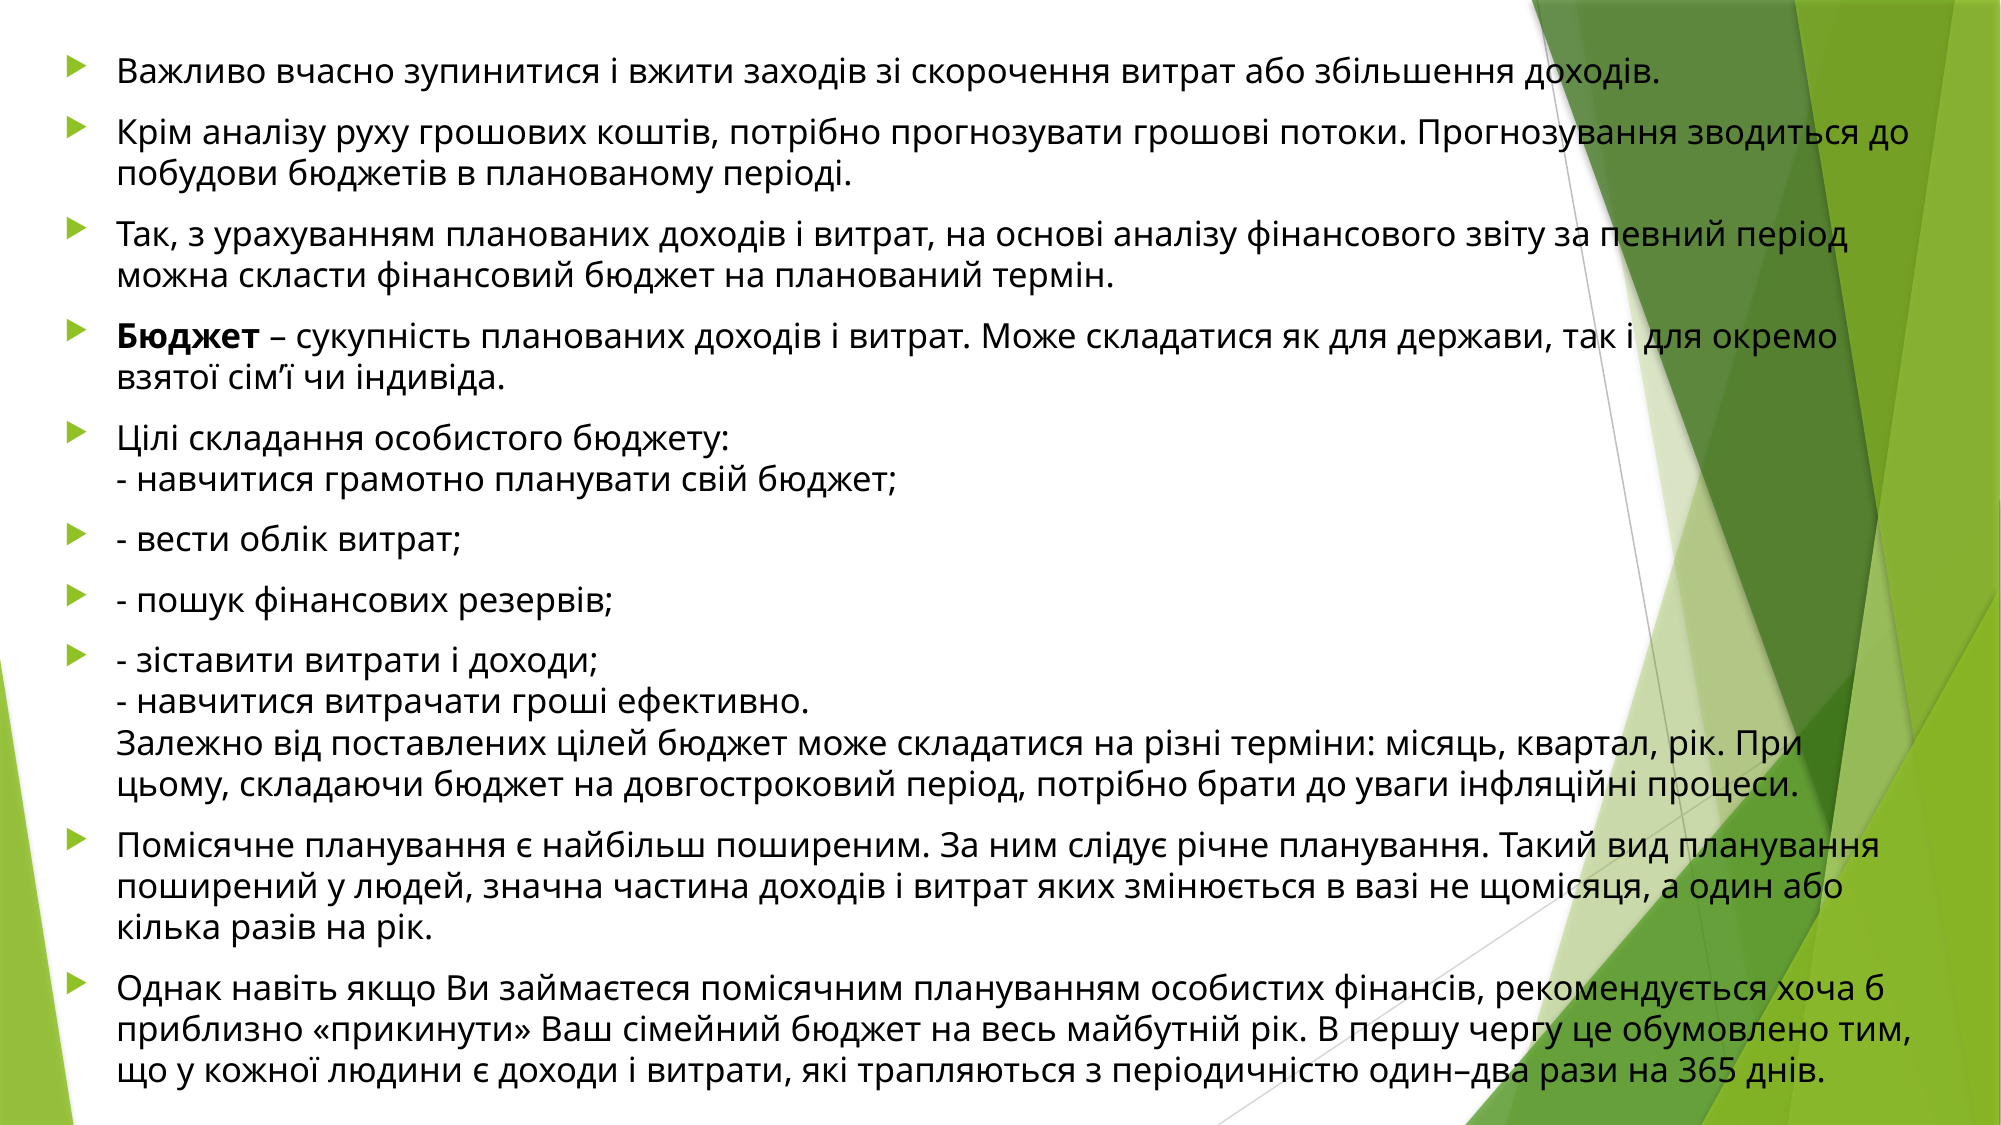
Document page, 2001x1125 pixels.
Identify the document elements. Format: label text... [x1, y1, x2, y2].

list Важливо вчасно зупинитися і вжити заходів зі скорочення витрат або збільшення доходів. Крім аналізу руху грошових коштів, потрібно прогнозувати грошові потоки. Прогнозування зводиться до побудови бюджетів в планованому періоді. Так, з урахуванням планованих доходів і витрат, на основі аналізу фінансового звіту за певний період можна скласти фінансовий бюджет на планований термін. Бюджет – сукупність планованих доходів і витрат. Може складатися як для держави, так і для окремо взятої сім’ї чи індивіда. Цілі складання особистого бюджету: - навчитися грамотно планувати свій бюджет; - вести облік витрат; - пошук фінансових резервів; - зіставити витрати і доходи; - навчитися витрачати гроші ефективно. Залежно від поставлених цілей бюджет може складатися на різні терміни: місяць, квартал, рік. При цьому, складаючи бюджет на довгостроковий період, потрібно брати до уваги інфляційні процеси. Помісячне планування є найбільш поширеним. За ним слідує річне планування. Такий вид планування поширений у людей, значна частина доходів і витрат яких змінюється в вазі не щомісяця, а один або кілька разів на рік. Однак навіть якщо Ви займаєтеся помісячним плануванням особистих фінансів, рекомендується хоча б приблизно «прикинути» Ваш сімейний бюджет на весь майбутній рік. В першу чергу це обумовлено тим, що у кожної людини є доходи і витрати, які трапляються з періодичністю один–два рази на 365 днів. [49, 42, 1930, 1125]
